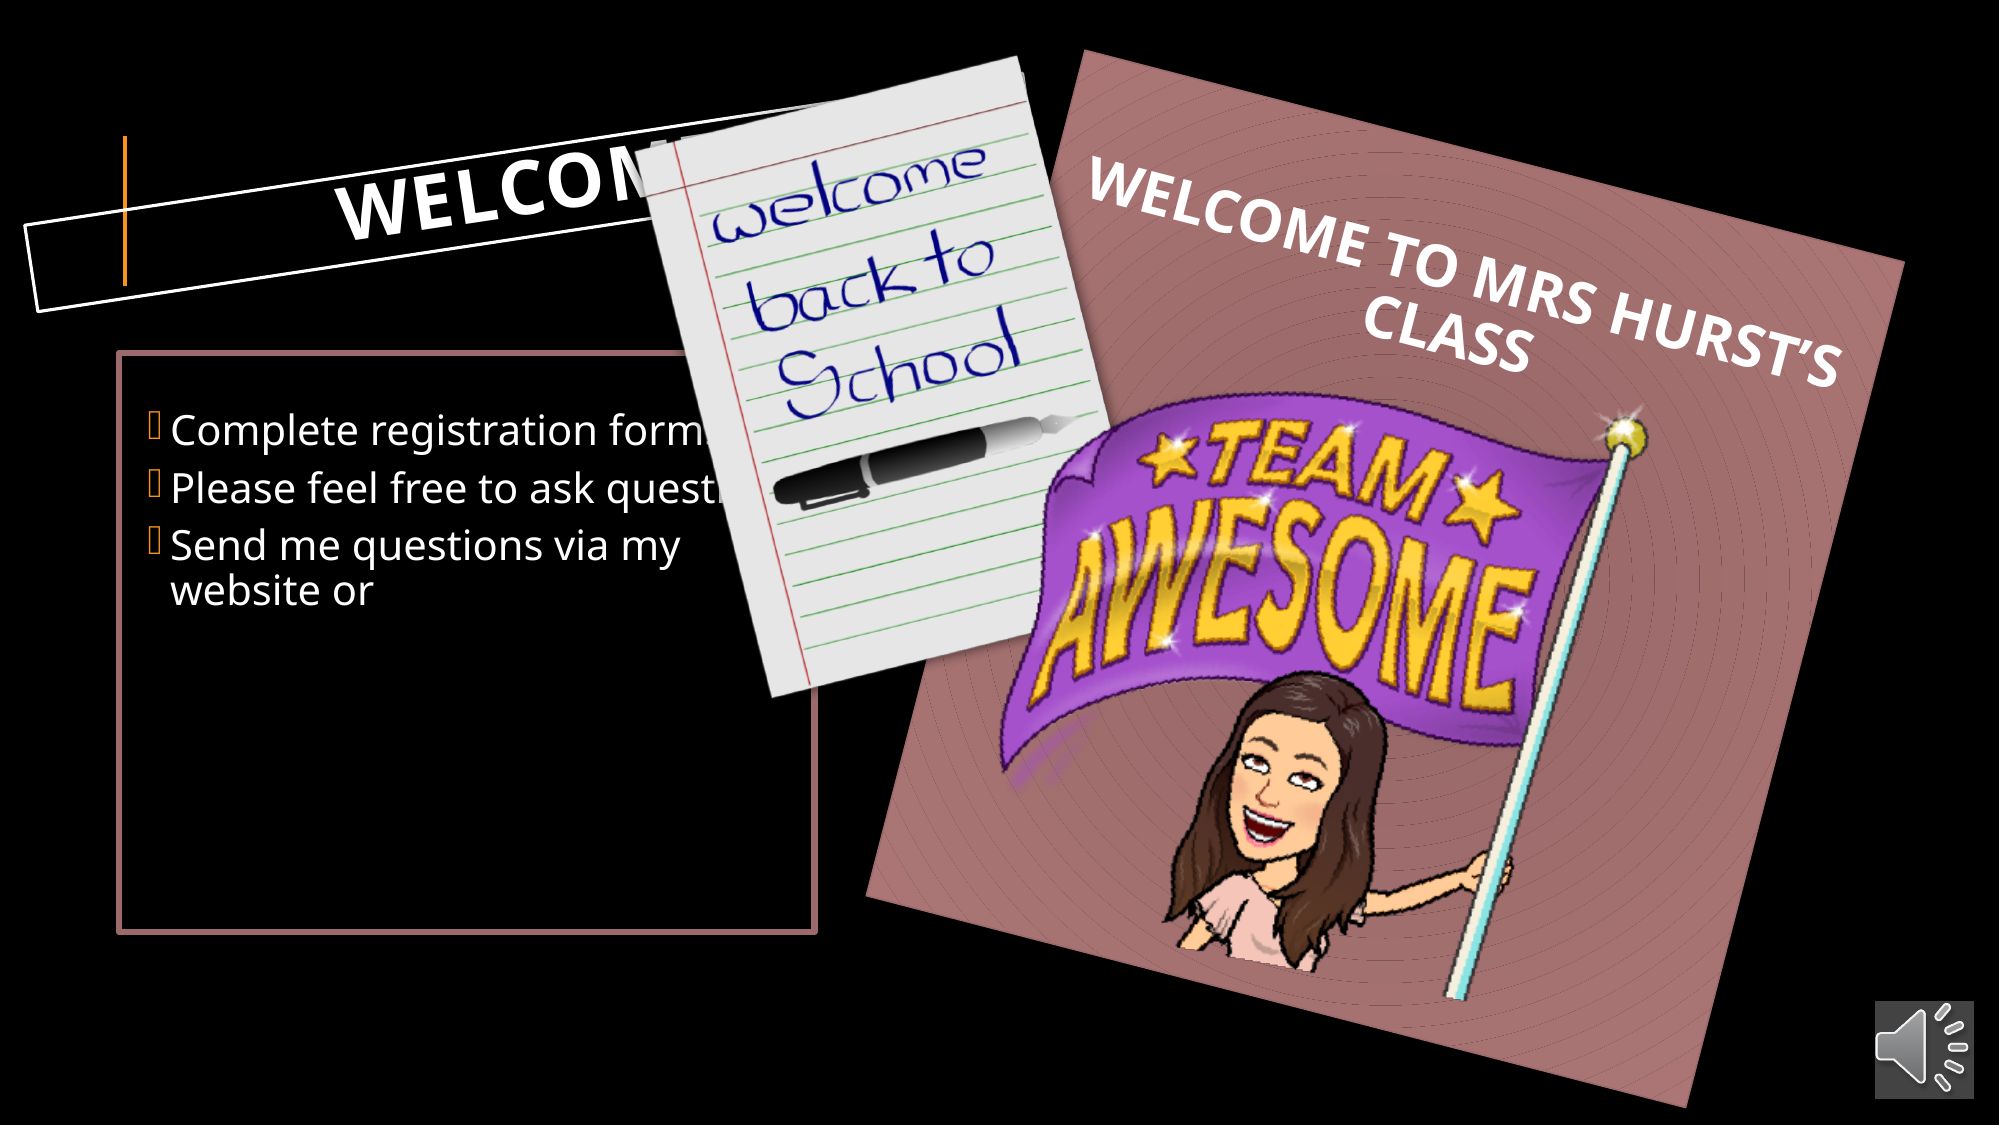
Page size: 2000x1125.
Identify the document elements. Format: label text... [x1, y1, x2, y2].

list WELCOME TO MRS HURST’S CLASS [865, 683, 989, 929]
list Complete registration forms Please feel free to ask questions Send me questions via my website or [119, 352, 815, 933]
list WELCOME TO MRS HURST’S CLASS [1078, 49, 1906, 1109]
picture [614, 36, 1671, 1017]
title WELCOME [24, 130, 648, 312]
picture [1874, 999, 1975, 1101]
